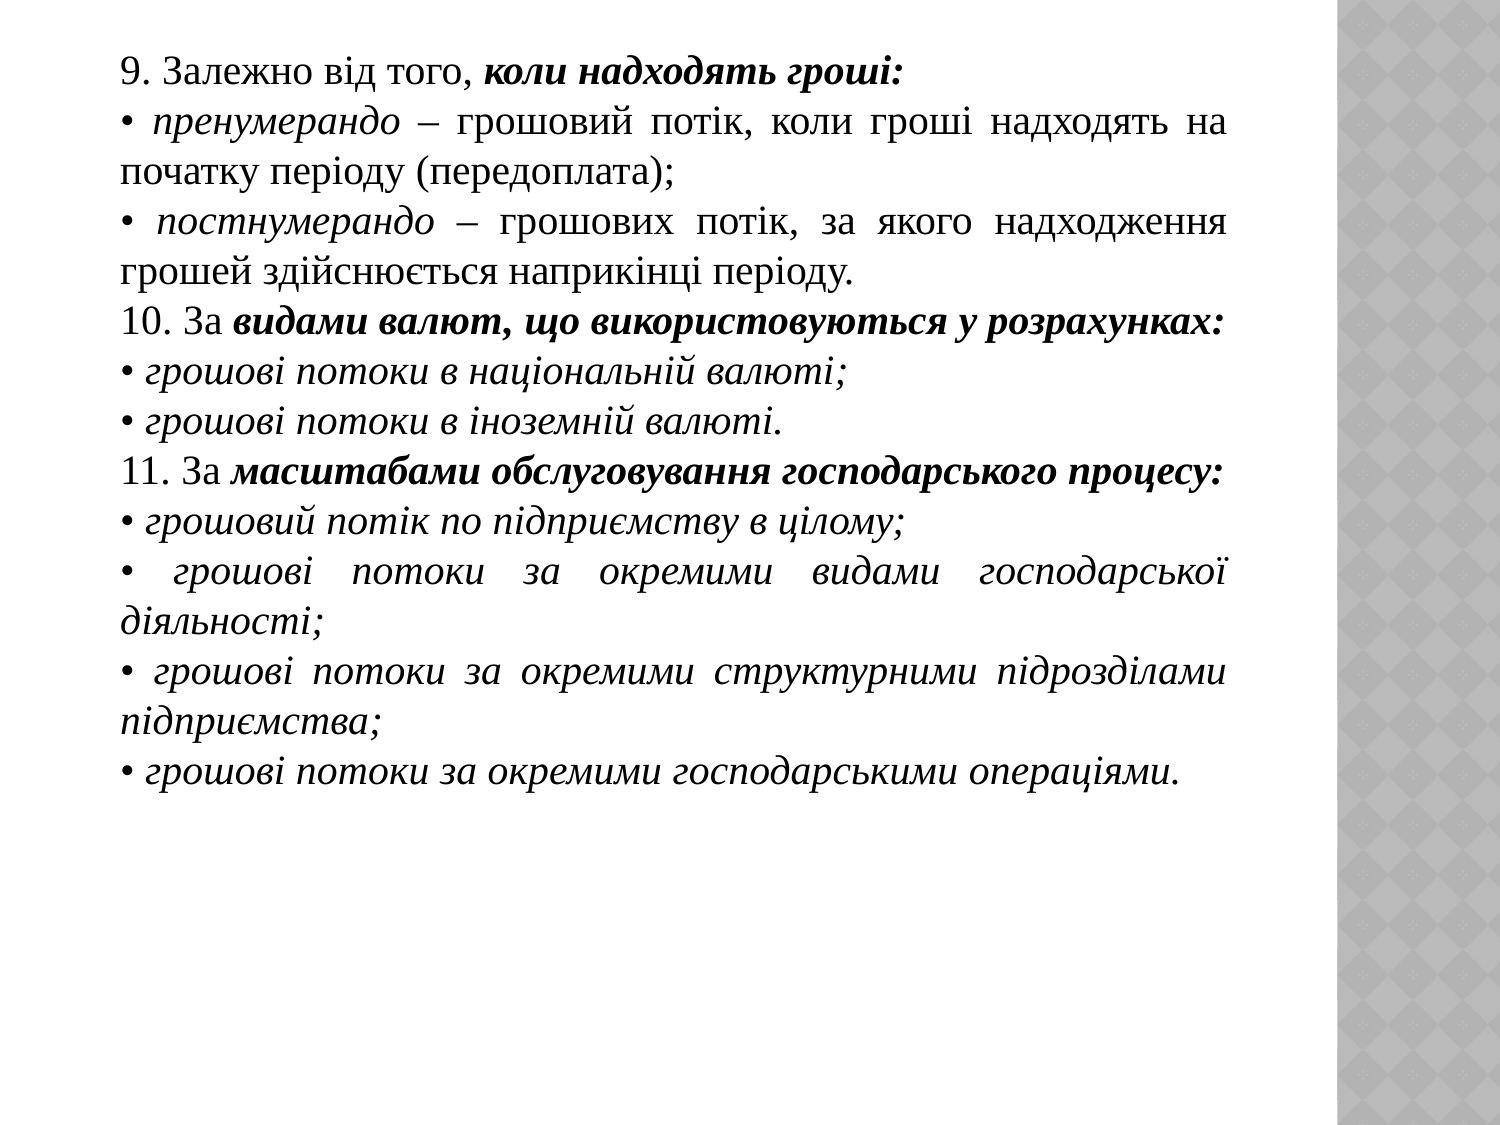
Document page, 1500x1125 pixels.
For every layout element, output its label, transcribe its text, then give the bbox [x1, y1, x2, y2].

text_box 9. Залежно від того, коли надходять гроші: • пренумерандо – грошовий потік, коли гроші надходять на початку періоду (передоплата); • постнумерандо – грошових потік, за якого надходження грошей здійснюється наприкінці періоду. 10. За видами валют, що використовуються у розрахунках: • грошові потоки в національній валюті; • грошові потоки в іноземній валюті. 11. За масштабами обслуговування господарського процесу: • грошовий потік по підприємству в цілому; • грошові потоки за окремими видами господарської діяльності; • грошові потоки за окремими структурними підрозділами підприємства; • грошові потоки за окремими господарськими операціями. [105, 35, 1243, 801]
